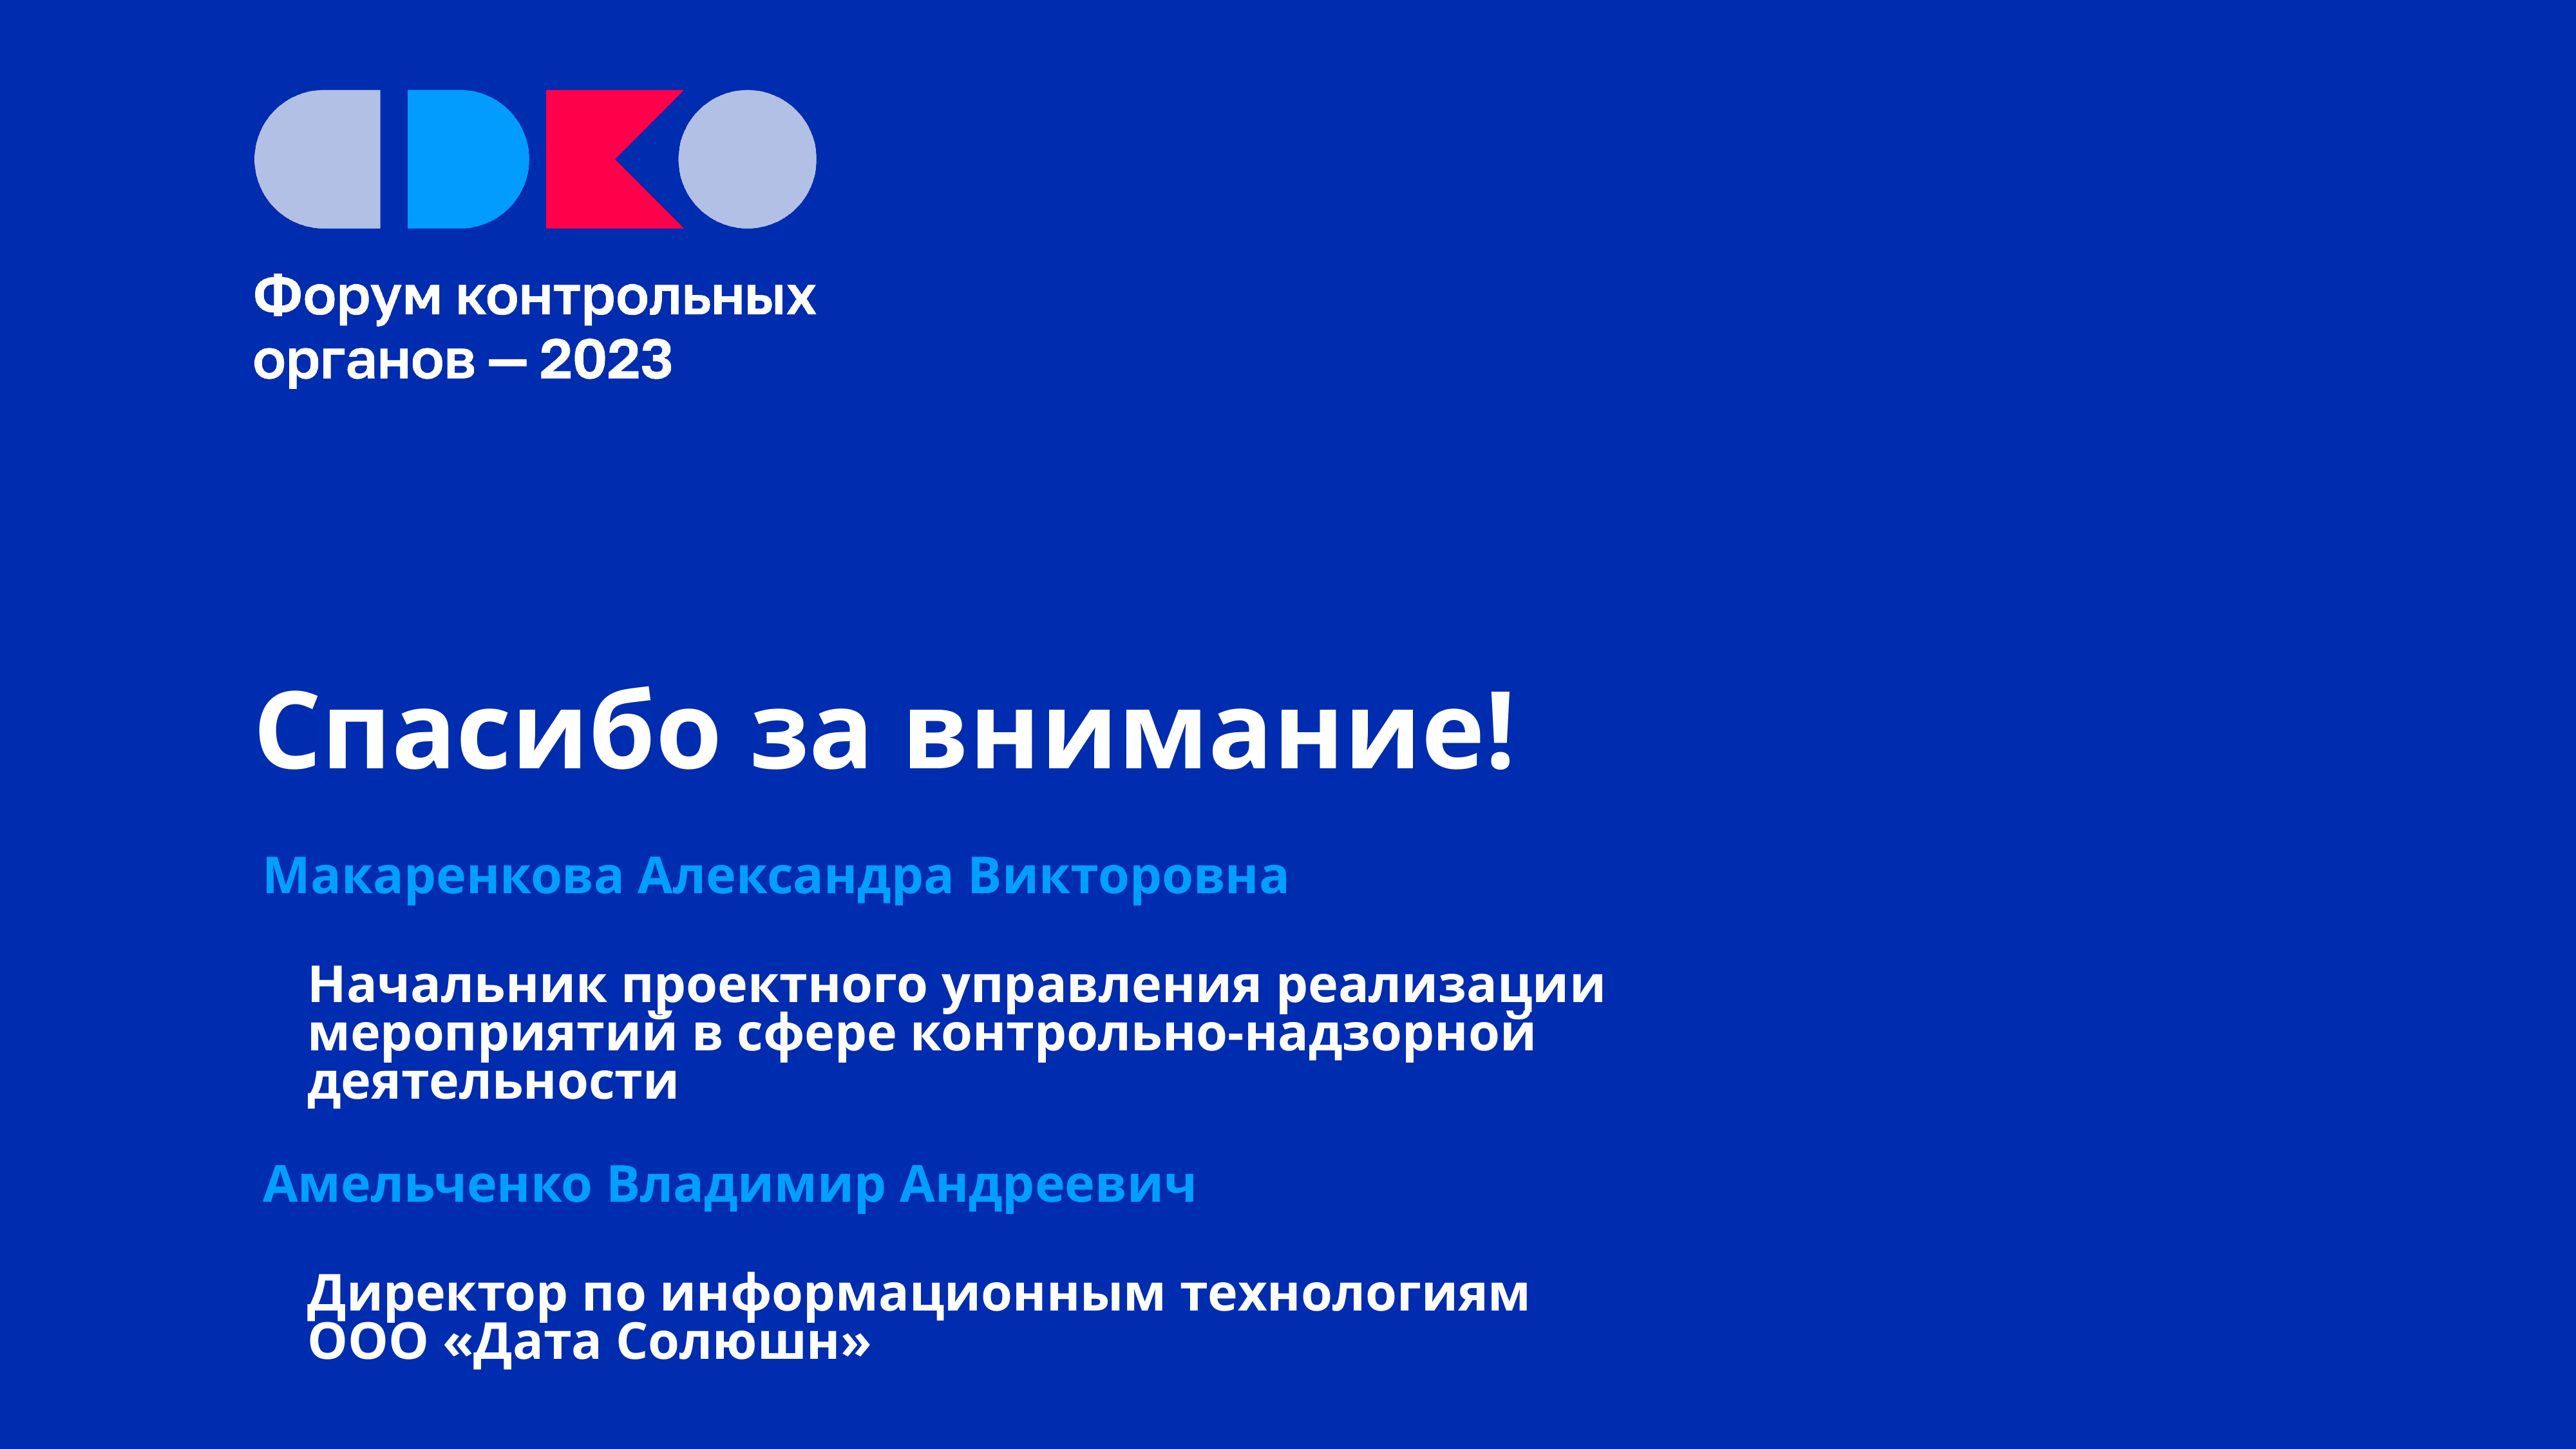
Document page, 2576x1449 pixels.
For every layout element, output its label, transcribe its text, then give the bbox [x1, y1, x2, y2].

text_box Макаренкова Александра Викторовна Начальник проектного управления реализации мероприятий в сфере контрольно-надзорной деятельности [253, 850, 1668, 1009]
text_box Амельченко Владимир Андреевич Директор по информационным технологиям ООО «Дата Солюшн» [253, 1159, 1669, 1376]
title Спасибо за внимание! [253, 661, 1716, 792]
picture [254, 90, 817, 389]
